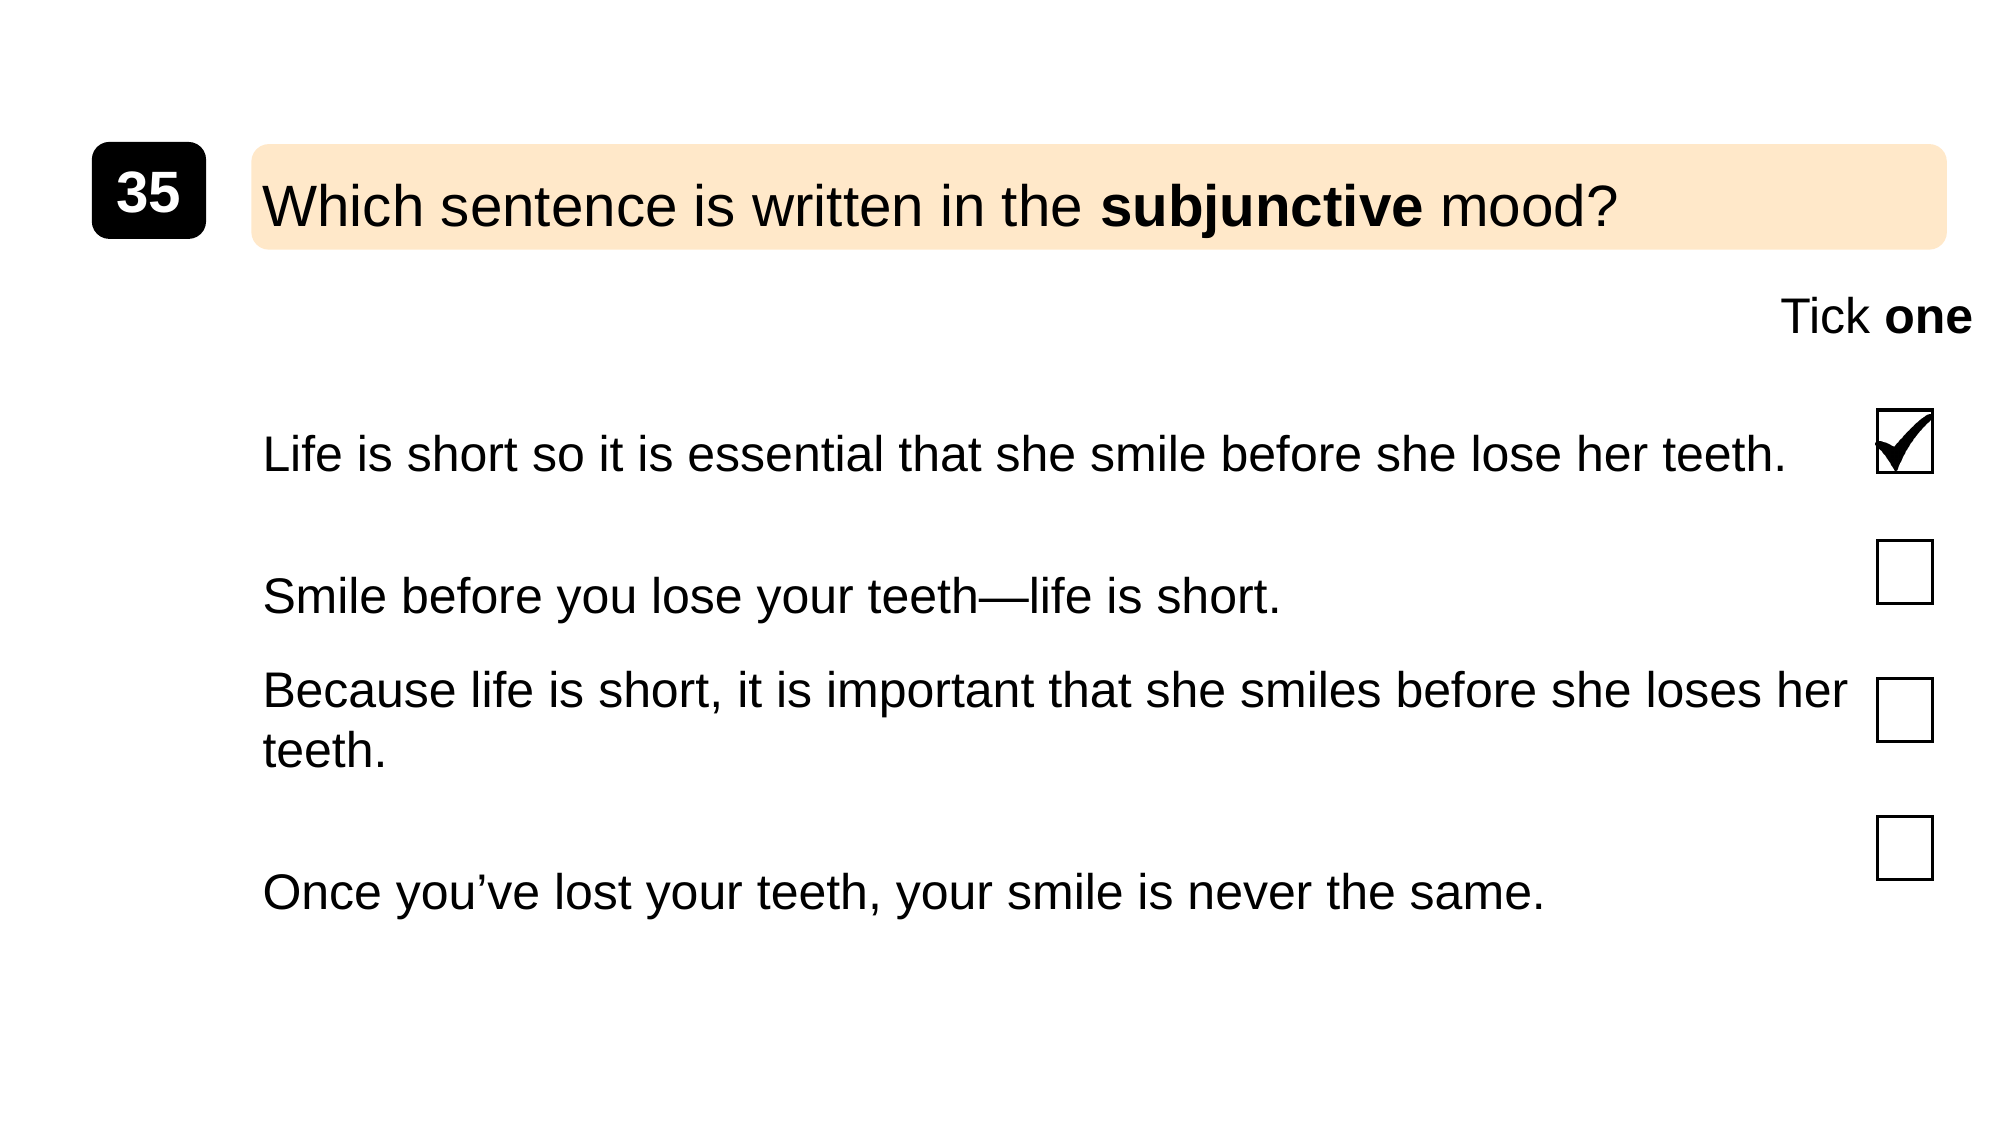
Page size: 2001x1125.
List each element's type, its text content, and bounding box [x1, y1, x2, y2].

text_box 35 [93, 143, 204, 237]
text_box [1877, 540, 1933, 604]
text_box [1877, 410, 1933, 414]
picture [1875, 414, 1933, 471]
text_box Tick one [1765, 275, 2000, 351]
text_box [1877, 816, 1933, 880]
text_box Which sentence is written in the subjunctive mood? Life is short so it is essential that she smile before she lose her teeth. Smile before you lose your teeth—life is short. Because life is short, it is important that she smiles before she loses her teeth. Once you’ve lost your teeth, your smile is never the same. [251, 144, 1947, 250]
text_box [1877, 678, 1933, 742]
